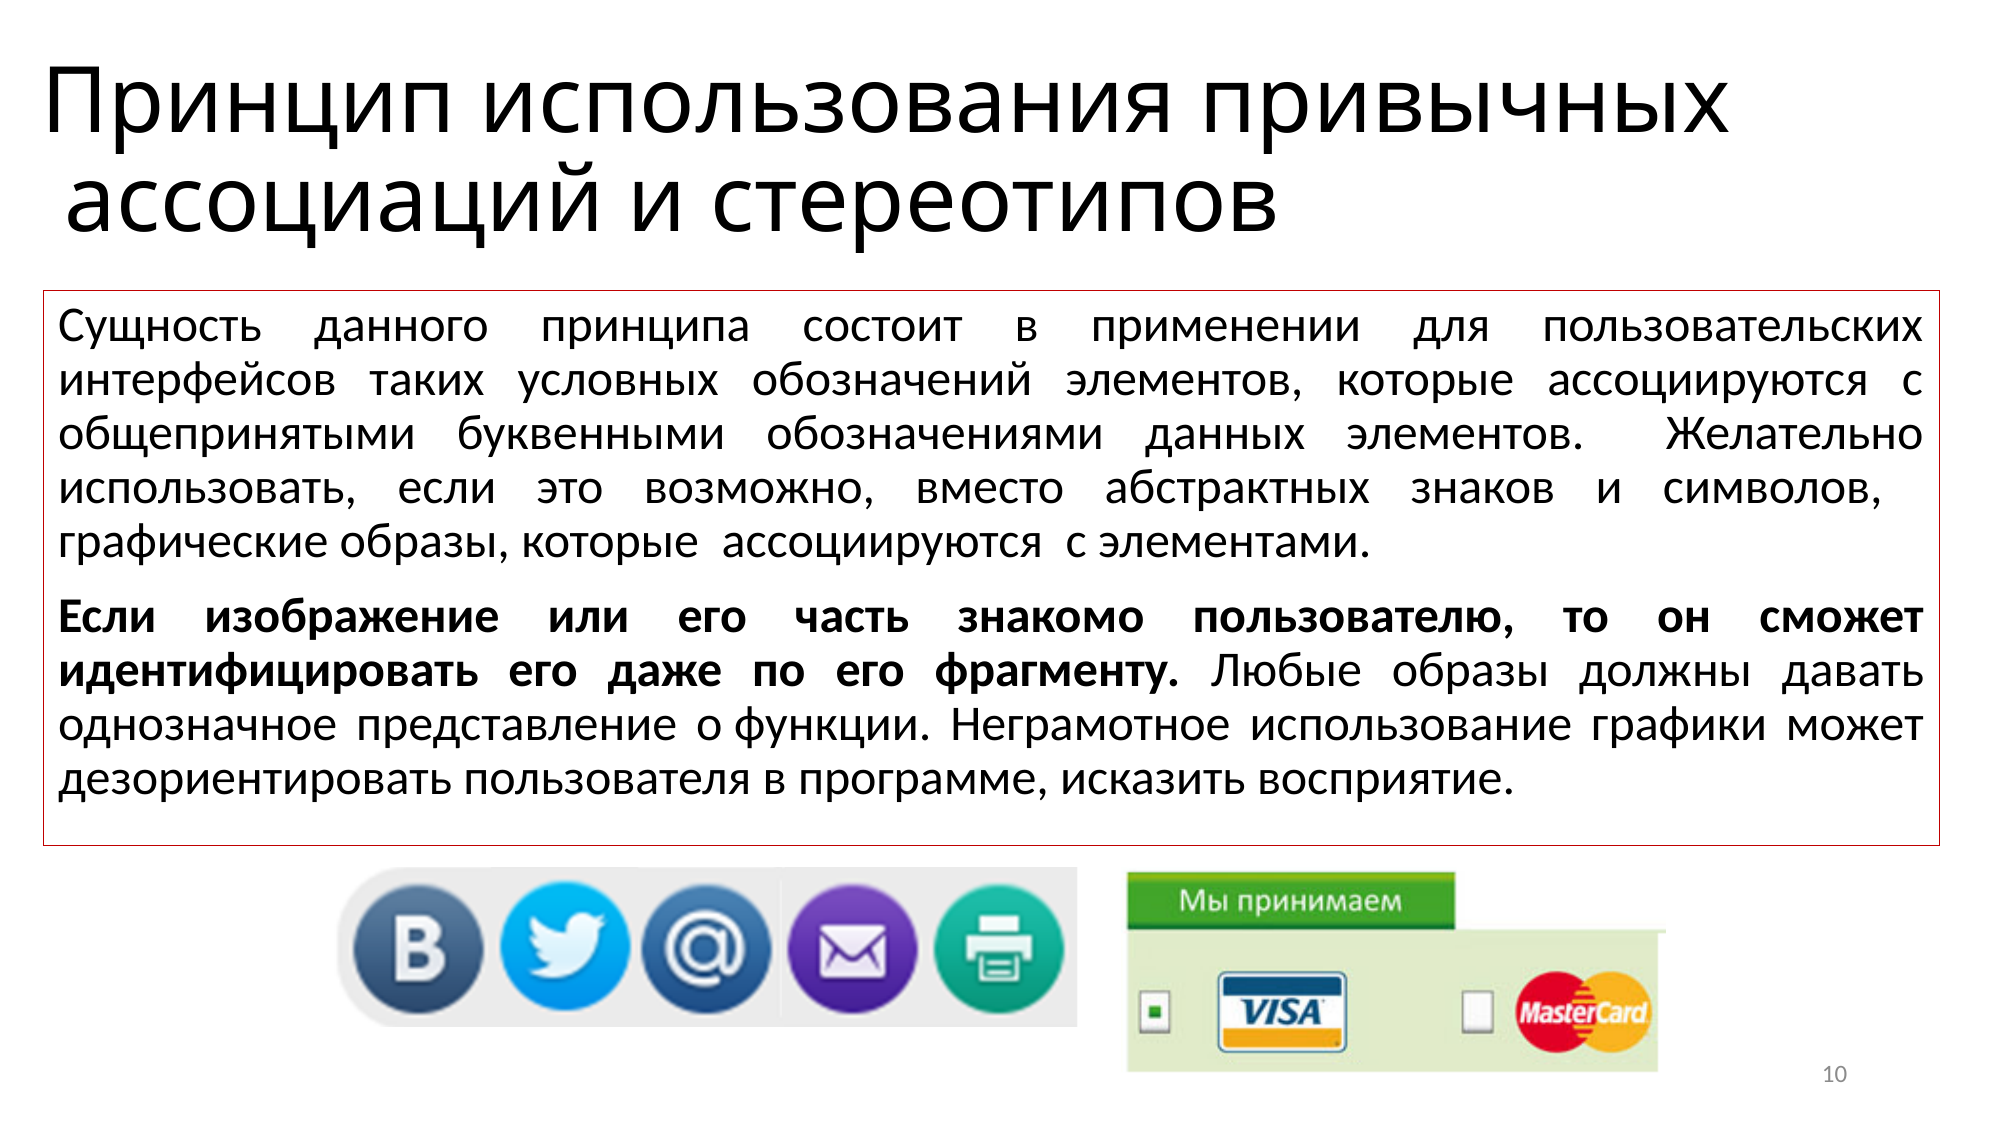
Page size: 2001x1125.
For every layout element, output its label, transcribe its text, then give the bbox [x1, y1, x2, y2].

title Принцип использования привычных ассоциаций и стереотипов [25, 43, 1959, 262]
list Сущность данного принципа состоит в применении для пользовательских интерфейсов таких условных обозначений элементов, которые ассоциируются с общепринятыми буквенными обозначениями данных элементов. Желательно использовать, если это возможно, вместо абстрактных знаков и символов, графические образы, которые ассоциируются с элементами. Если изображение или его часть знакомо пользователю, то он сможет идентифицировать его даже по его фрагменту. Любые образы должны давать однозначное представление о функции. Неграмотное использование графики может дезориентировать пользователя в программе, исказить восприятие. [43, 290, 1940, 846]
picture [331, 867, 1079, 1027]
picture [1121, 867, 1666, 1079]
slide_number 10 [1412, 1042, 1863, 1103]
